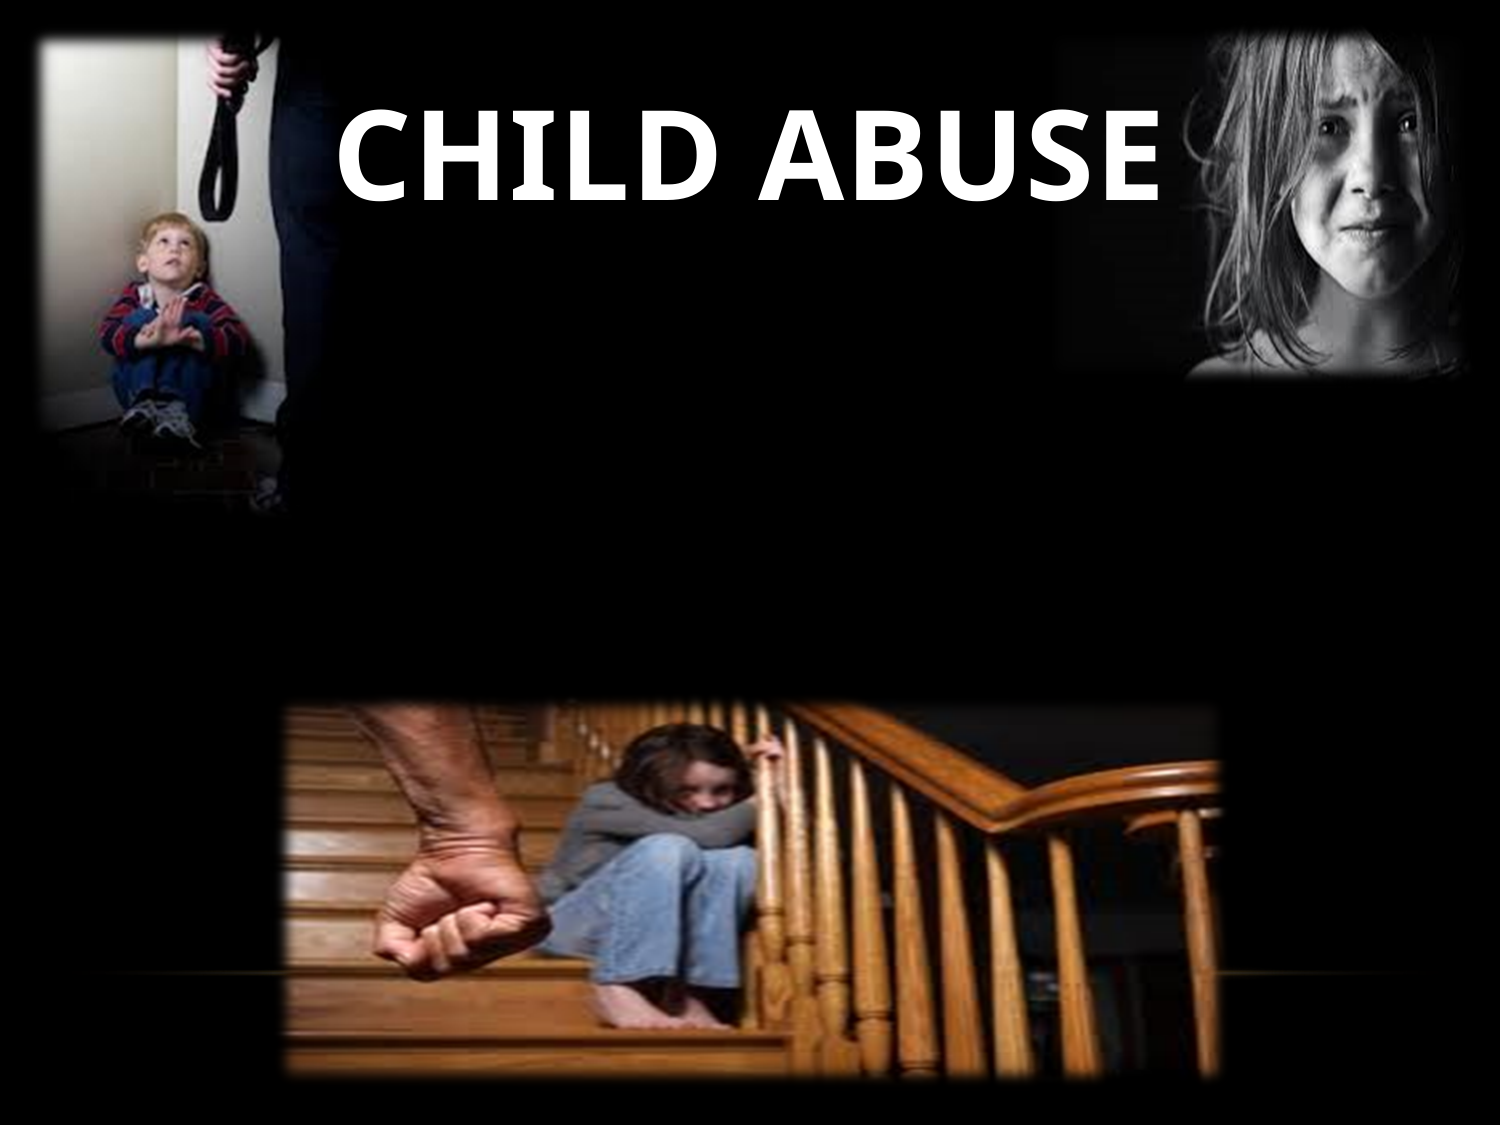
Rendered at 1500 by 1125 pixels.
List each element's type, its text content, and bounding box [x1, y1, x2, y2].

title CHILD ABUSE [362, 45, 1031, 212]
list [75, 212, 1425, 963]
picture [0, 0, 1500, 1125]
